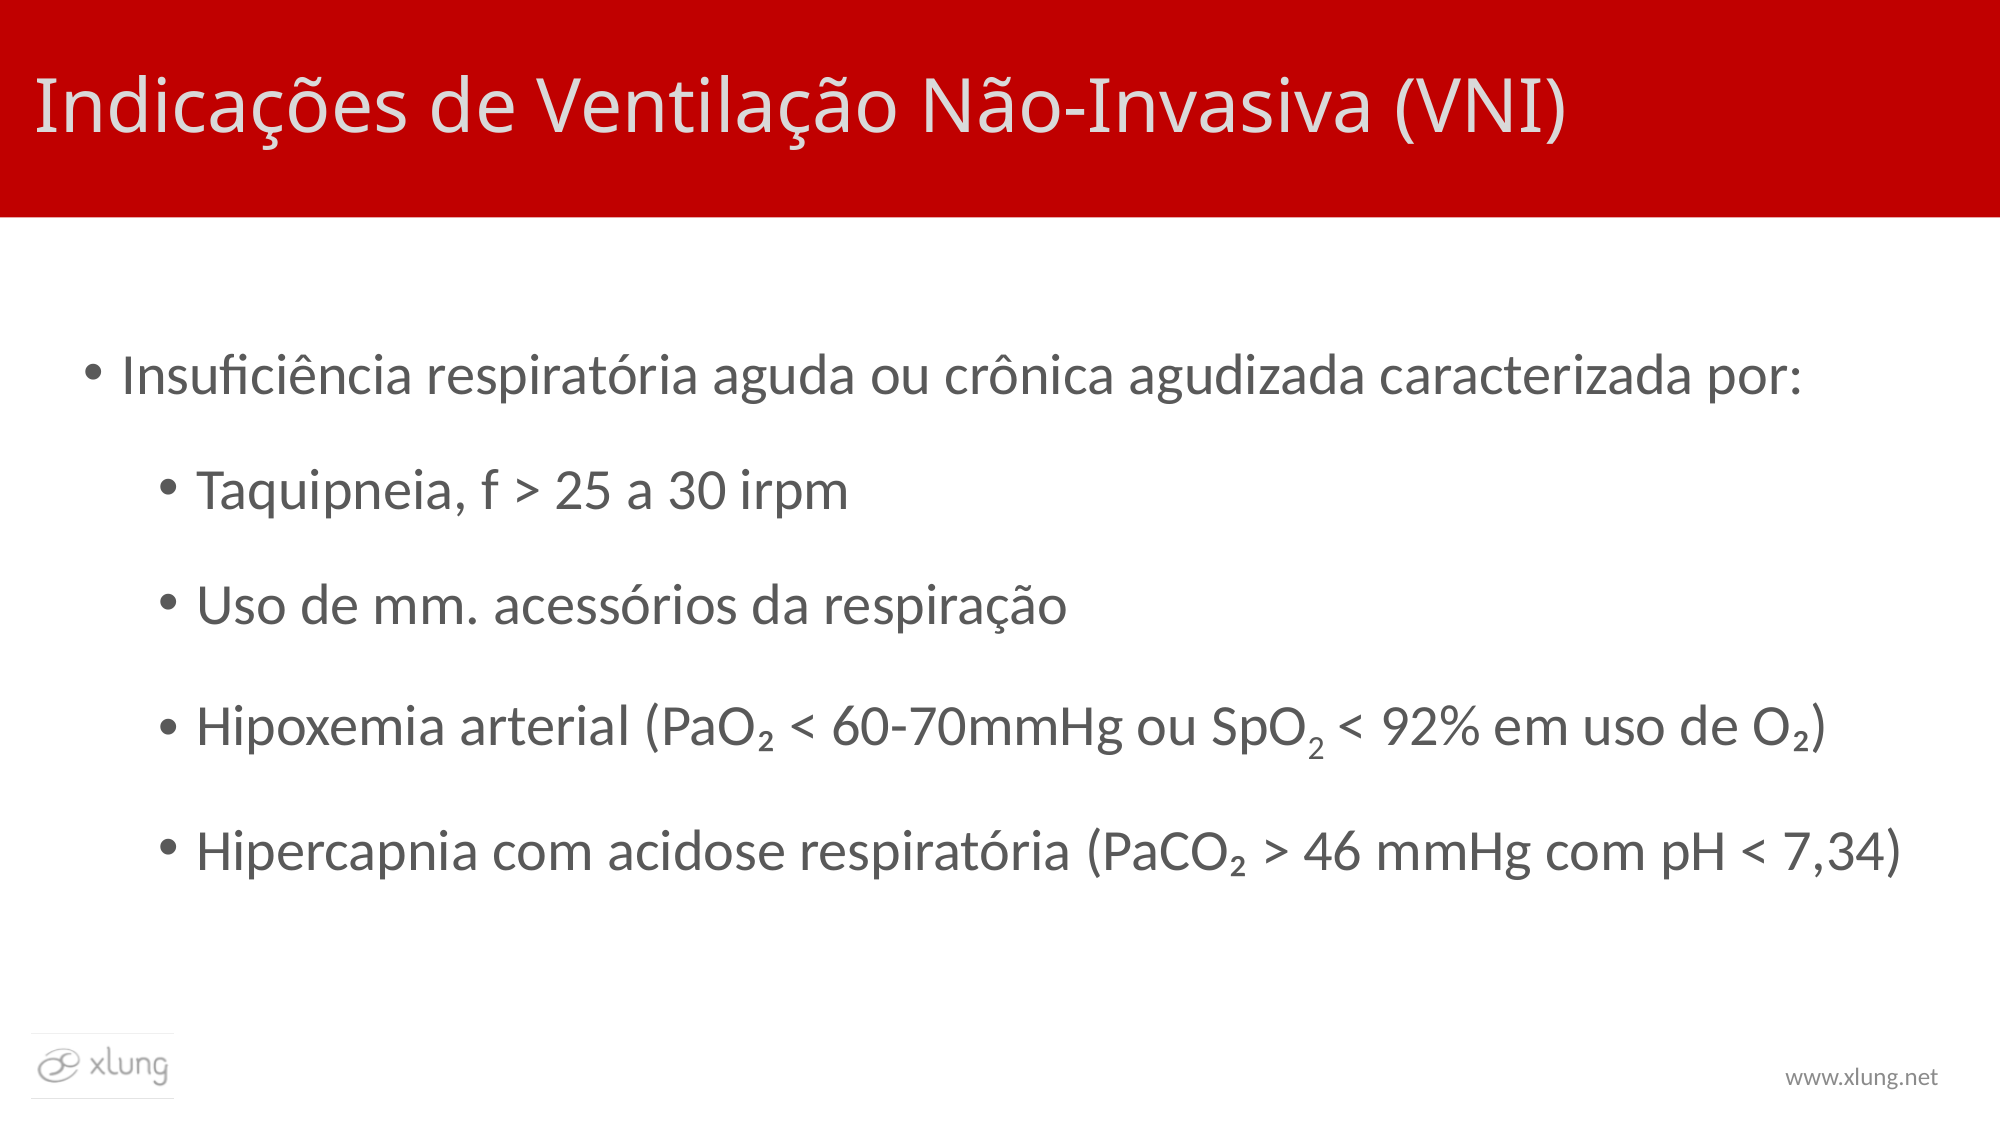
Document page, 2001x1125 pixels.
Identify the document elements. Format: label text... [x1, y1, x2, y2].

title Indicações de Ventilação Não-Invasiva (VNI) [0, 0, 2000, 218]
list Insuficiência respiratória aguda ou crônica agudizada caracterizada por: Taquipneia, f > 25 a 30 irpm Uso de mm. acessórios da respiração Hipoxemia arterial (PaO₂ < 60-70mmHg ou SpO2 < 92% em uso de O₂) Hipercapnia com acidose respiratória (PaCO₂ > 46 mmHg com pH < 7,34) [68, 293, 1932, 1008]
footer www.xlung.net [1278, 1045, 1954, 1105]
picture [31, 1032, 174, 1100]
